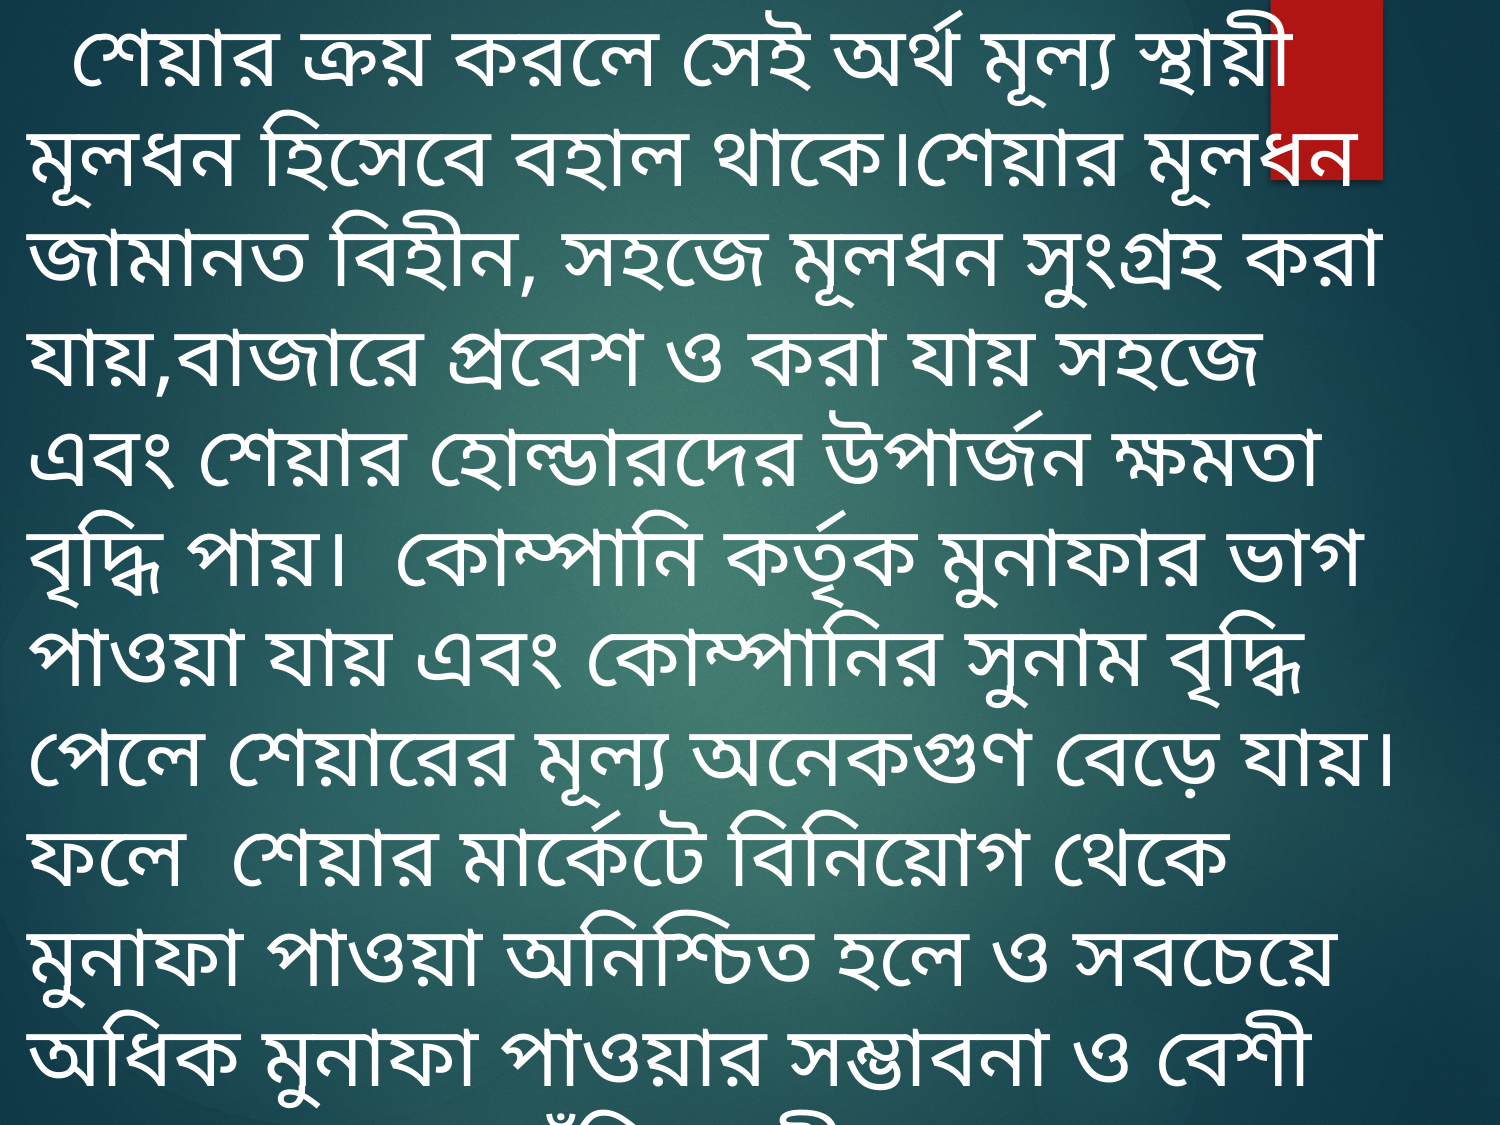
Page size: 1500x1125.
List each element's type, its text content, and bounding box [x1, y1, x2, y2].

text_box শেয়ার ক্রয় করলে সেই অর্থ মূল্য স্থায়ী মূলধন হিসেবে বহাল থাকে।শেয়ার মূলধন জামানত বিহীন, সহজে মূলধন সুংগ্রহ করা যায়,বাজারে প্রবেশ ও করা যায় সহজে এবং শেয়ার হোল্ডারদের উপার্জন ক্ষমতা বৃদ্ধি পায়। কোম্পানি কর্তৃক মুনাফার ভাগ পাওয়া যায় এবং কোম্পানির সুনাম বৃদ্ধি পেলে শেয়ারের মূল্য অনেকগুণ বেড়ে যায়। ফলে শেয়ার মার্কেটে বিনিয়োগ থেকে মুনাফা পাওয়া অনিশ্চিত হলে ও সবচেয়ে অধিক মুনাফা পাওয়ার সম্ভাবনা ও বেশী থাকে। শেয়ারে ঝুঁকি বেশী। এর পর ও শেয়ারের জনপ্রিয়তা বেশী। যার কারণে অধিক মুনাফার আশায় জনগণ শেয়ার মার্কেটে বিনিয়োগ বেশী করে। [12, 0, 1438, 1125]
